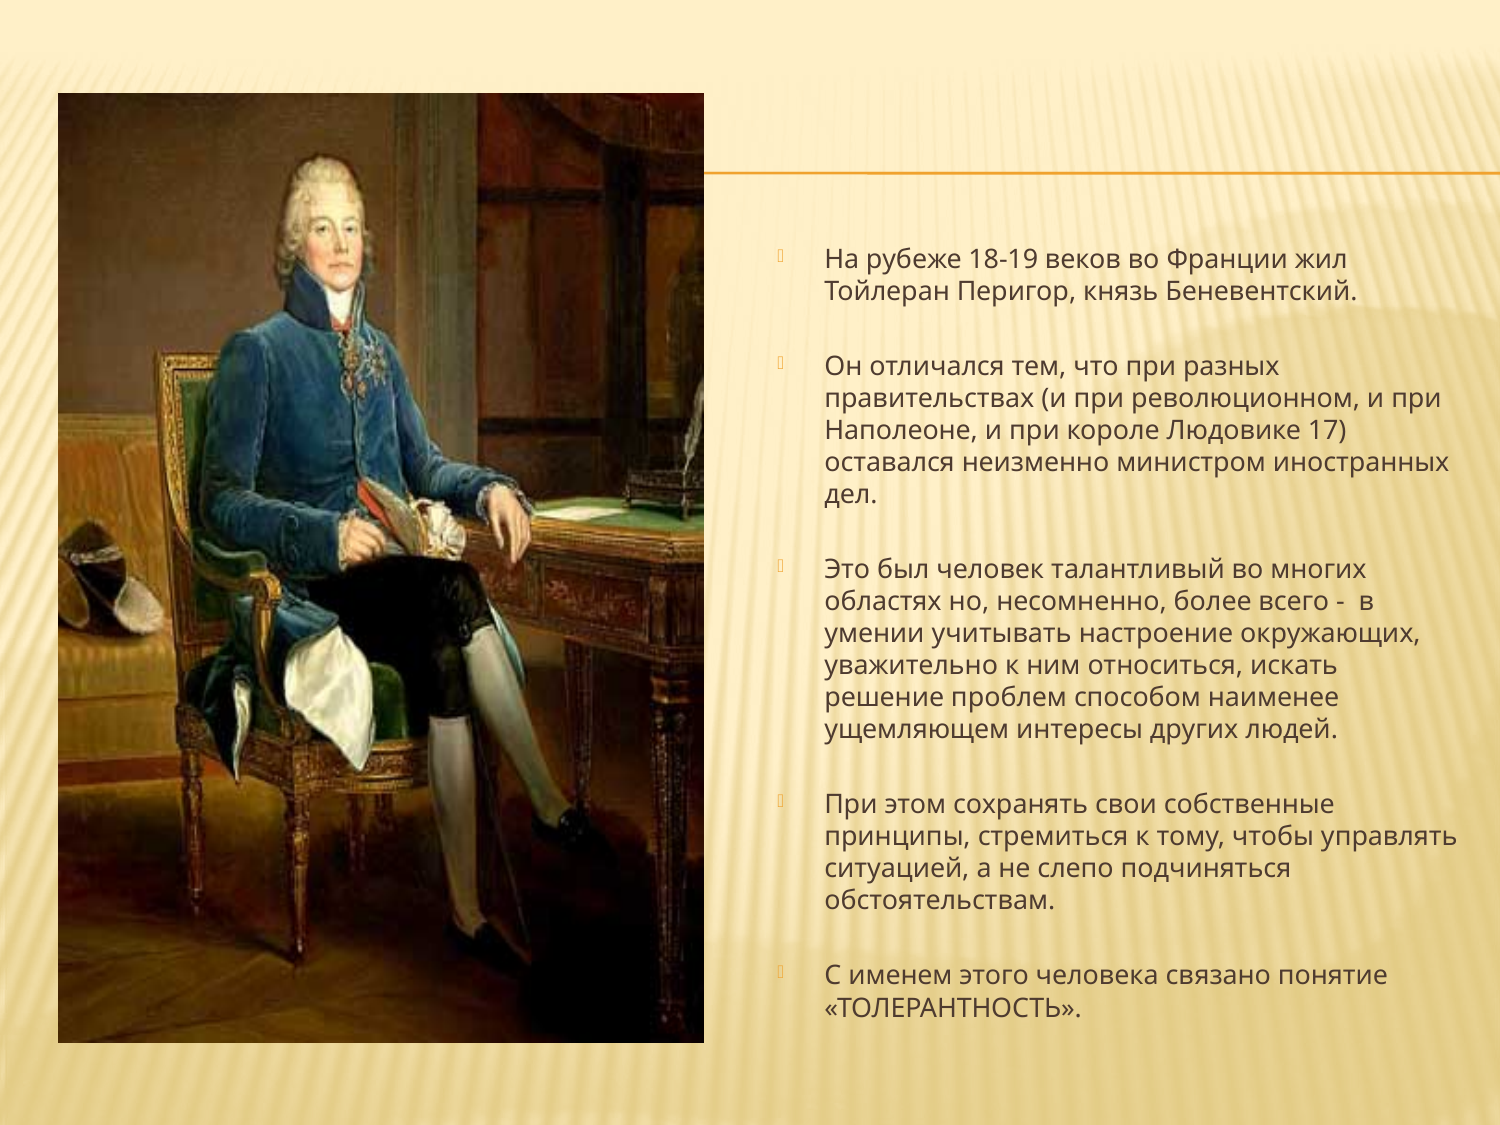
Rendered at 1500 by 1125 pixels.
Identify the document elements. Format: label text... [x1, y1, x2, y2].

list На рубеже 18-19 веков во Франции жил Тойлеран Перигор, князь Беневентский. Он отличался тем, что при разных правительствах (и при революционном, и при Наполеоне, и при короле Людовике 17) оставался неизменно министром иностранных дел. Это был человек талантливый во многих областях но, несомненно, более всего - в умении учитывать настроение окружающих, уважительно к ним относиться, искать решение проблем способом наименее ущемляющем интересы других людей. При этом сохранять свои собственные принципы, стремиться к тому, чтобы управлять ситуацией, а не слепо подчиняться обстоятельствам. С именем этого человека связано понятие «ТОЛЕРАНТНОСТЬ». [762, 234, 1475, 1038]
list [58, 93, 704, 1044]
